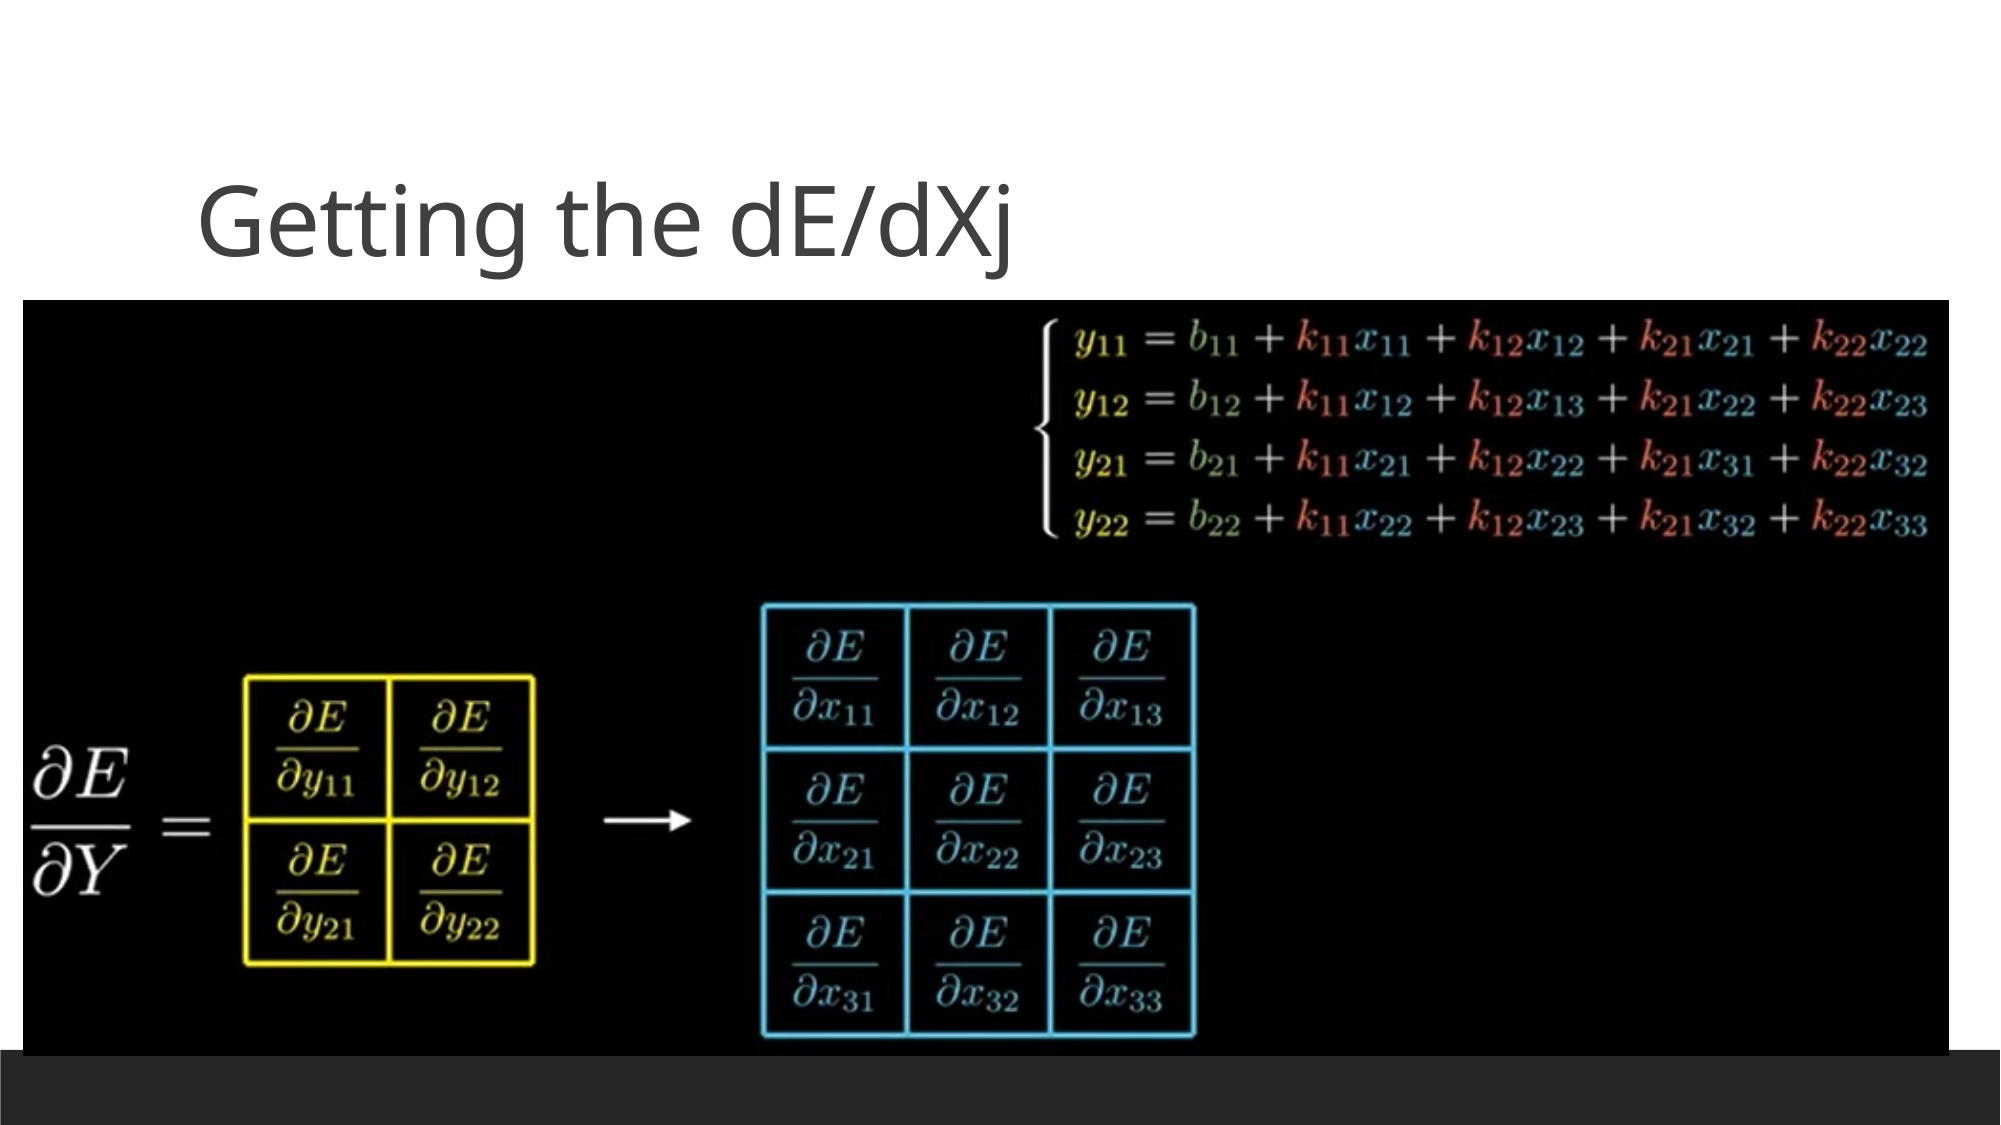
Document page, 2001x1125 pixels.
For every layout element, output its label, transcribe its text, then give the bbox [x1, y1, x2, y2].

title Getting the dE/dXj [180, 47, 1830, 285]
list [22, 299, 1949, 1057]
